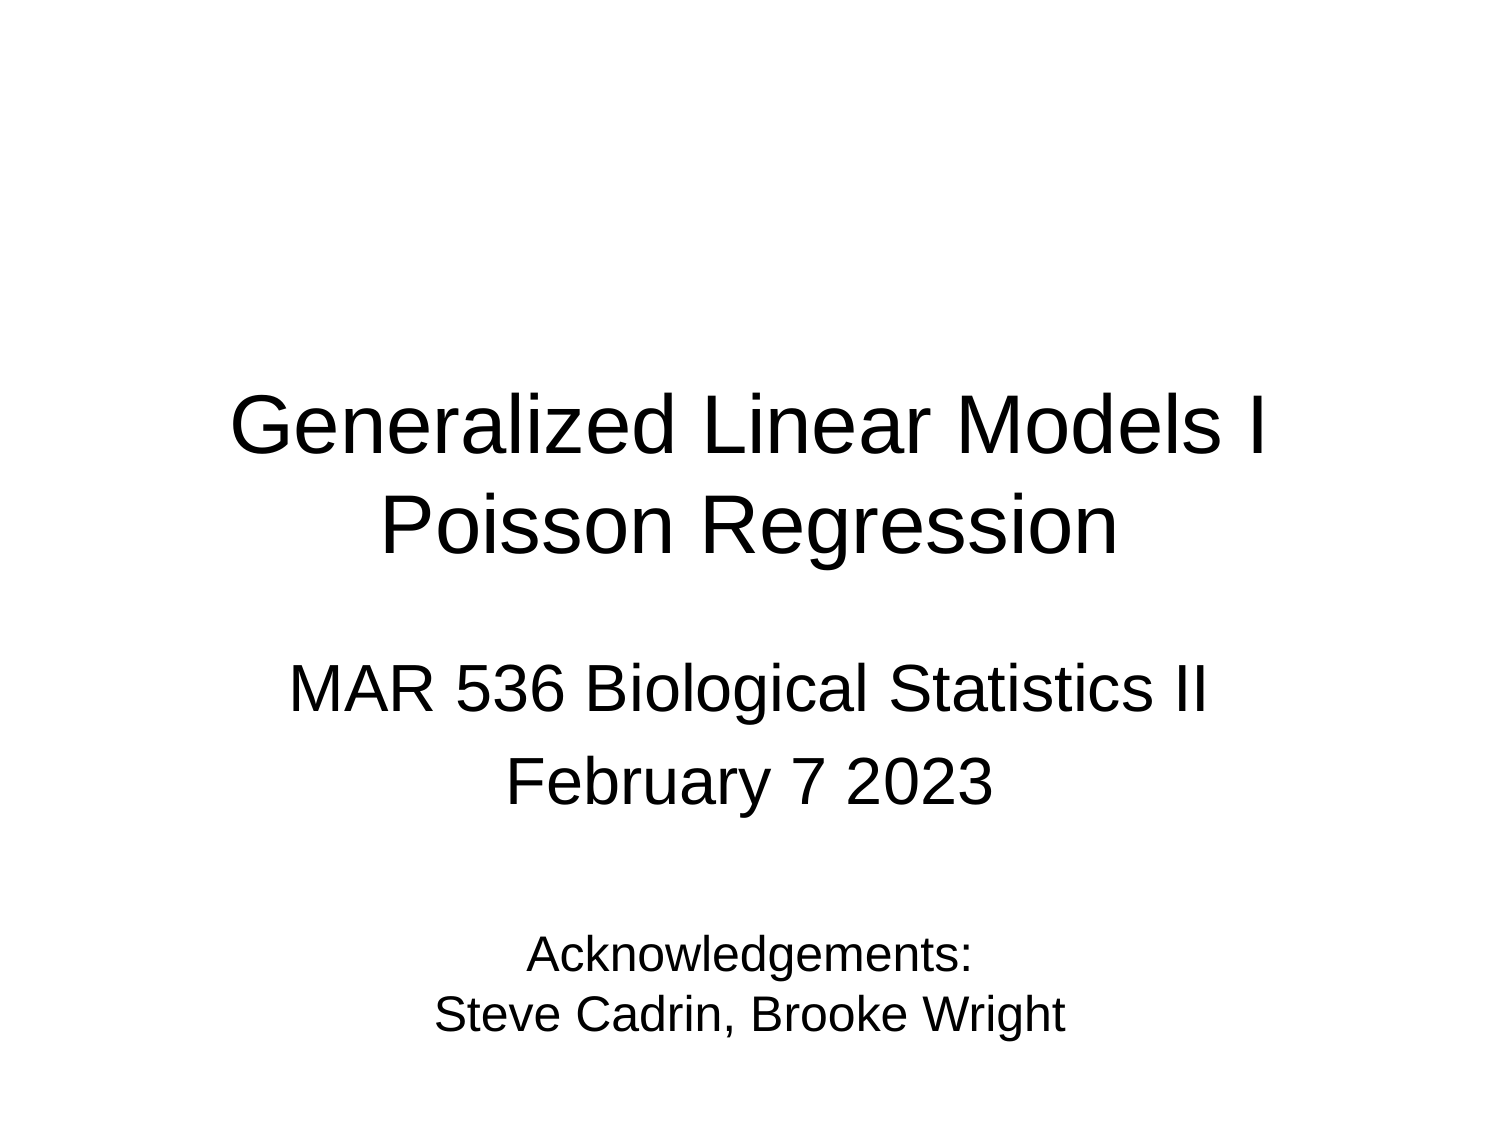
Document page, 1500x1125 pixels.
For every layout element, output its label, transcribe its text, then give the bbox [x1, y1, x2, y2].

subtitle MAR 536 Biological Statistics II February 7 2023 Acknowledgements: Steve Cadrin, Brooke Wright [225, 637, 1275, 925]
title Generalized Linear Models I Poisson Regression [112, 349, 1388, 591]
